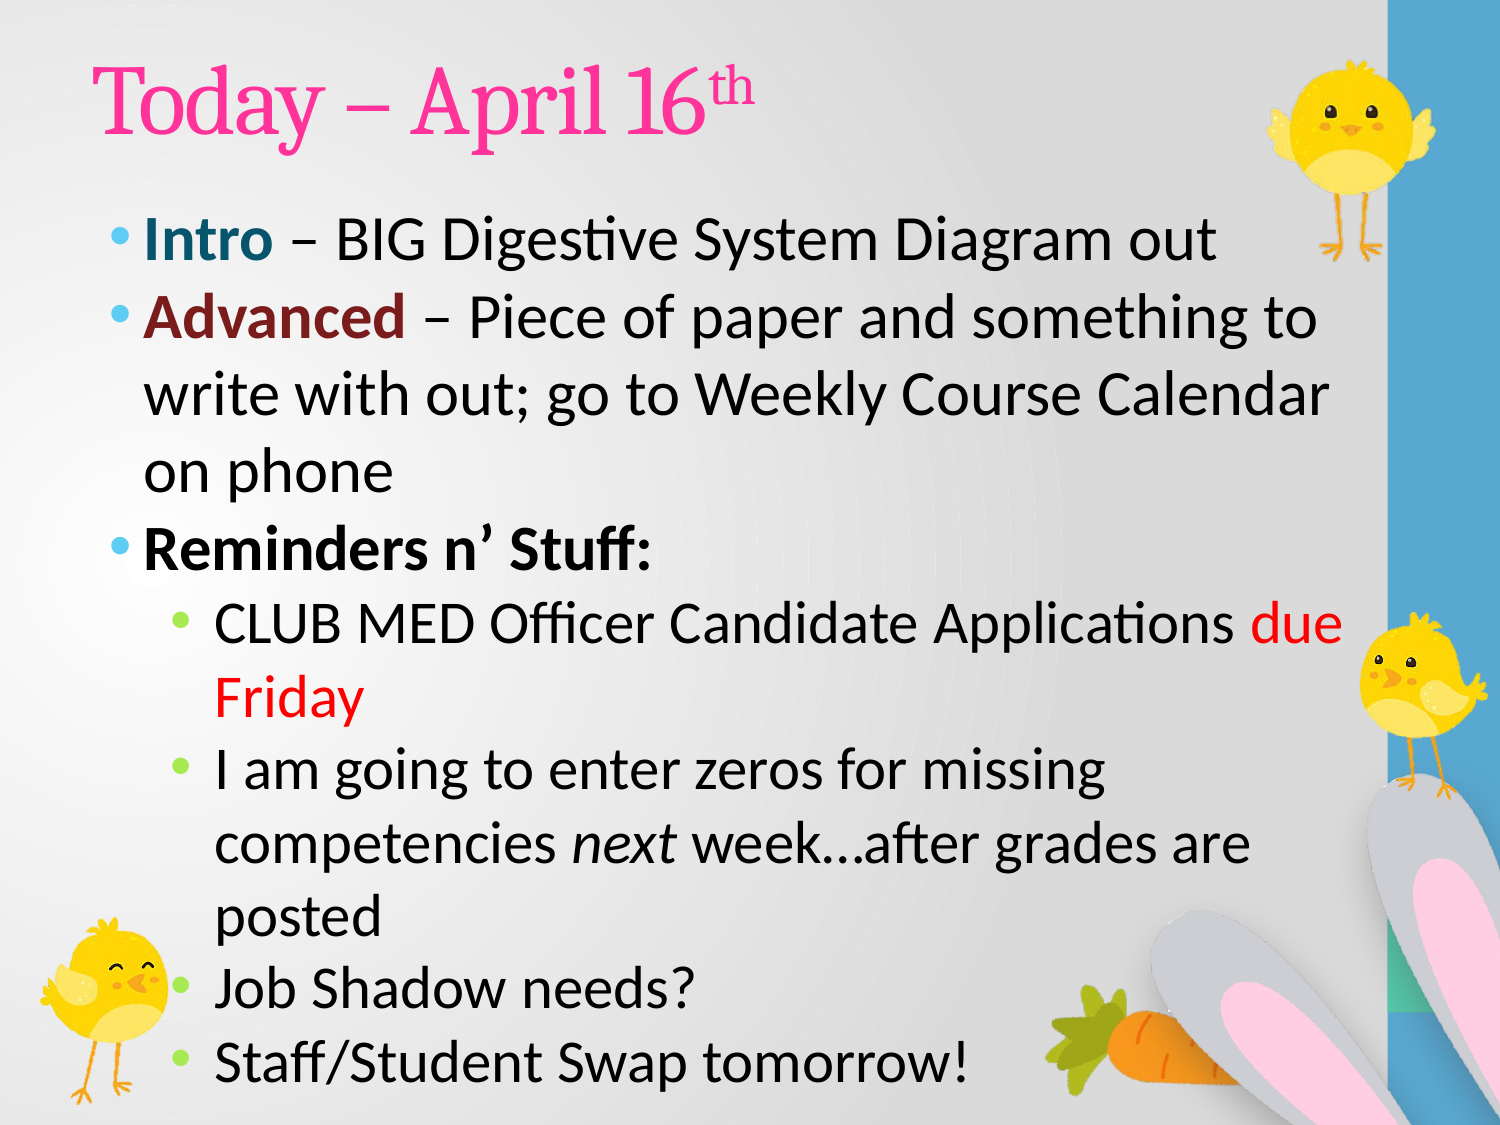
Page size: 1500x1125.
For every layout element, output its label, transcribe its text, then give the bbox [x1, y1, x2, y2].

list Intro – BIG Digestive System Diagram out Advanced – Piece of paper and something to write with out; go to Weekly Course Calendar on phone Reminders n’ Stuff: CLUB MED Officer Candidate Applications due Friday I am going to enter zeros for missing competencies next week…after grades are posted Job Shadow needs? Staff/Student Swap tomorrow! [76, 189, 1363, 1106]
picture [31, 899, 171, 1106]
title Today – April 16th [76, 0, 1327, 189]
picture [1258, 56, 1442, 270]
picture [1060, 611, 1500, 1125]
